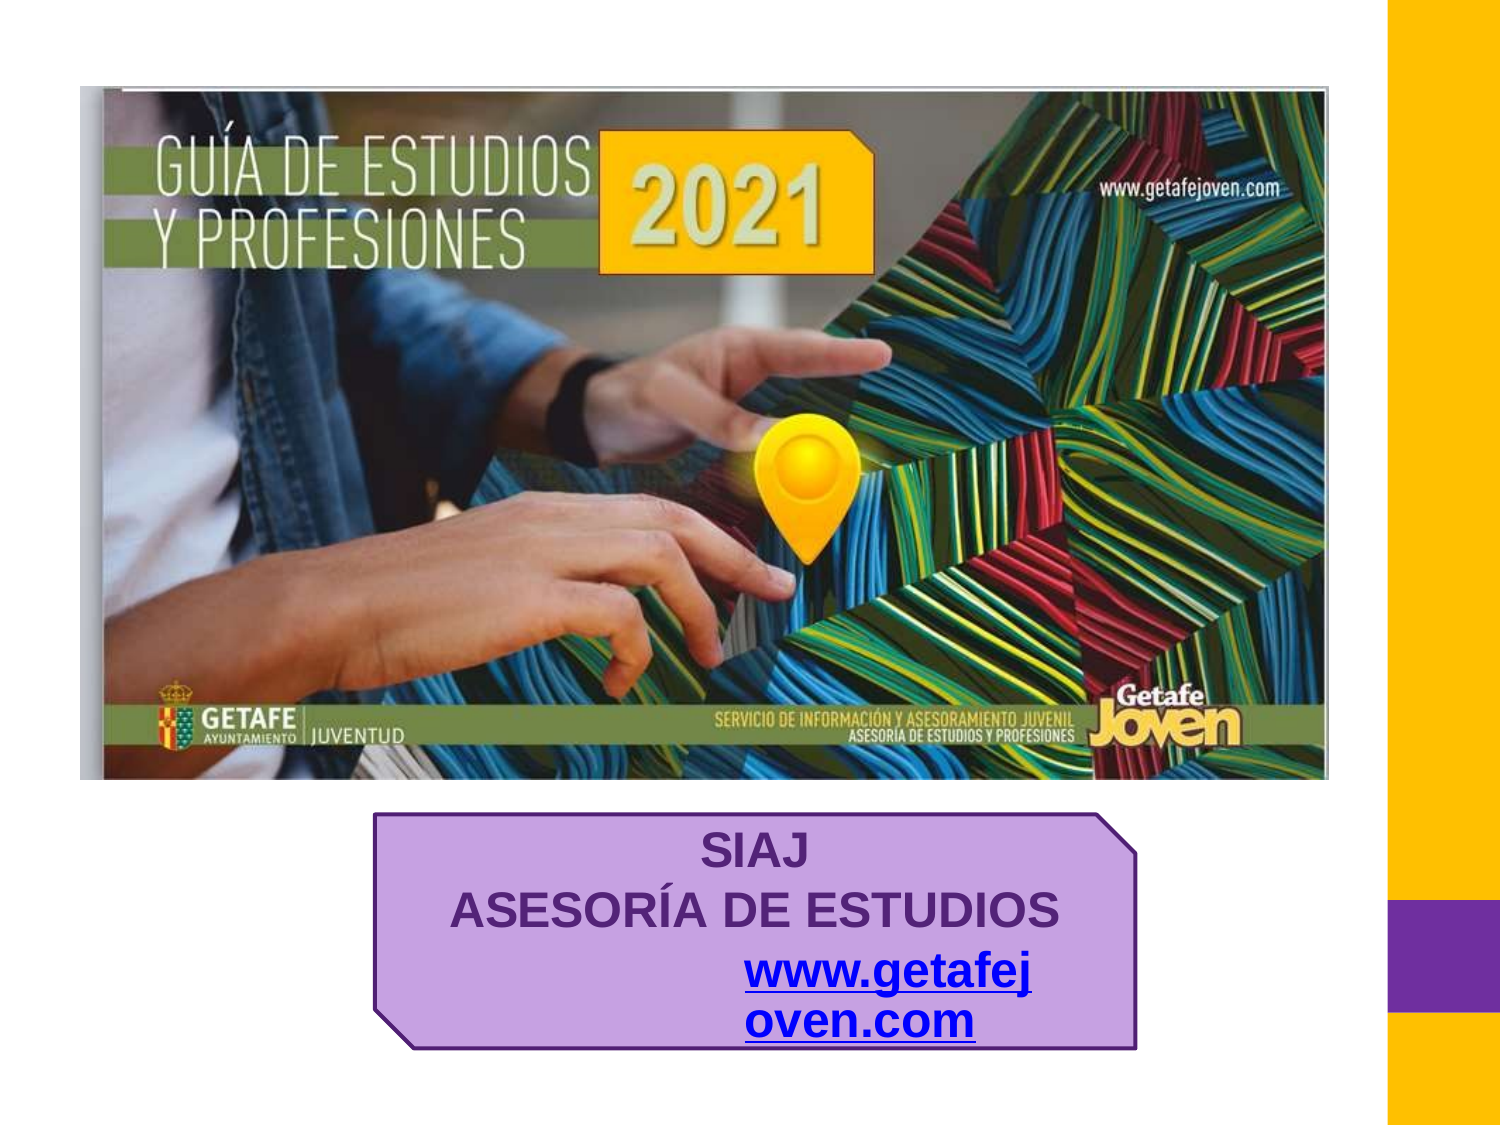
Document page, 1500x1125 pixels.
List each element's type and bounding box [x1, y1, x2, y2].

text_box [372, 812, 1138, 1051]
picture [79, 86, 1330, 780]
